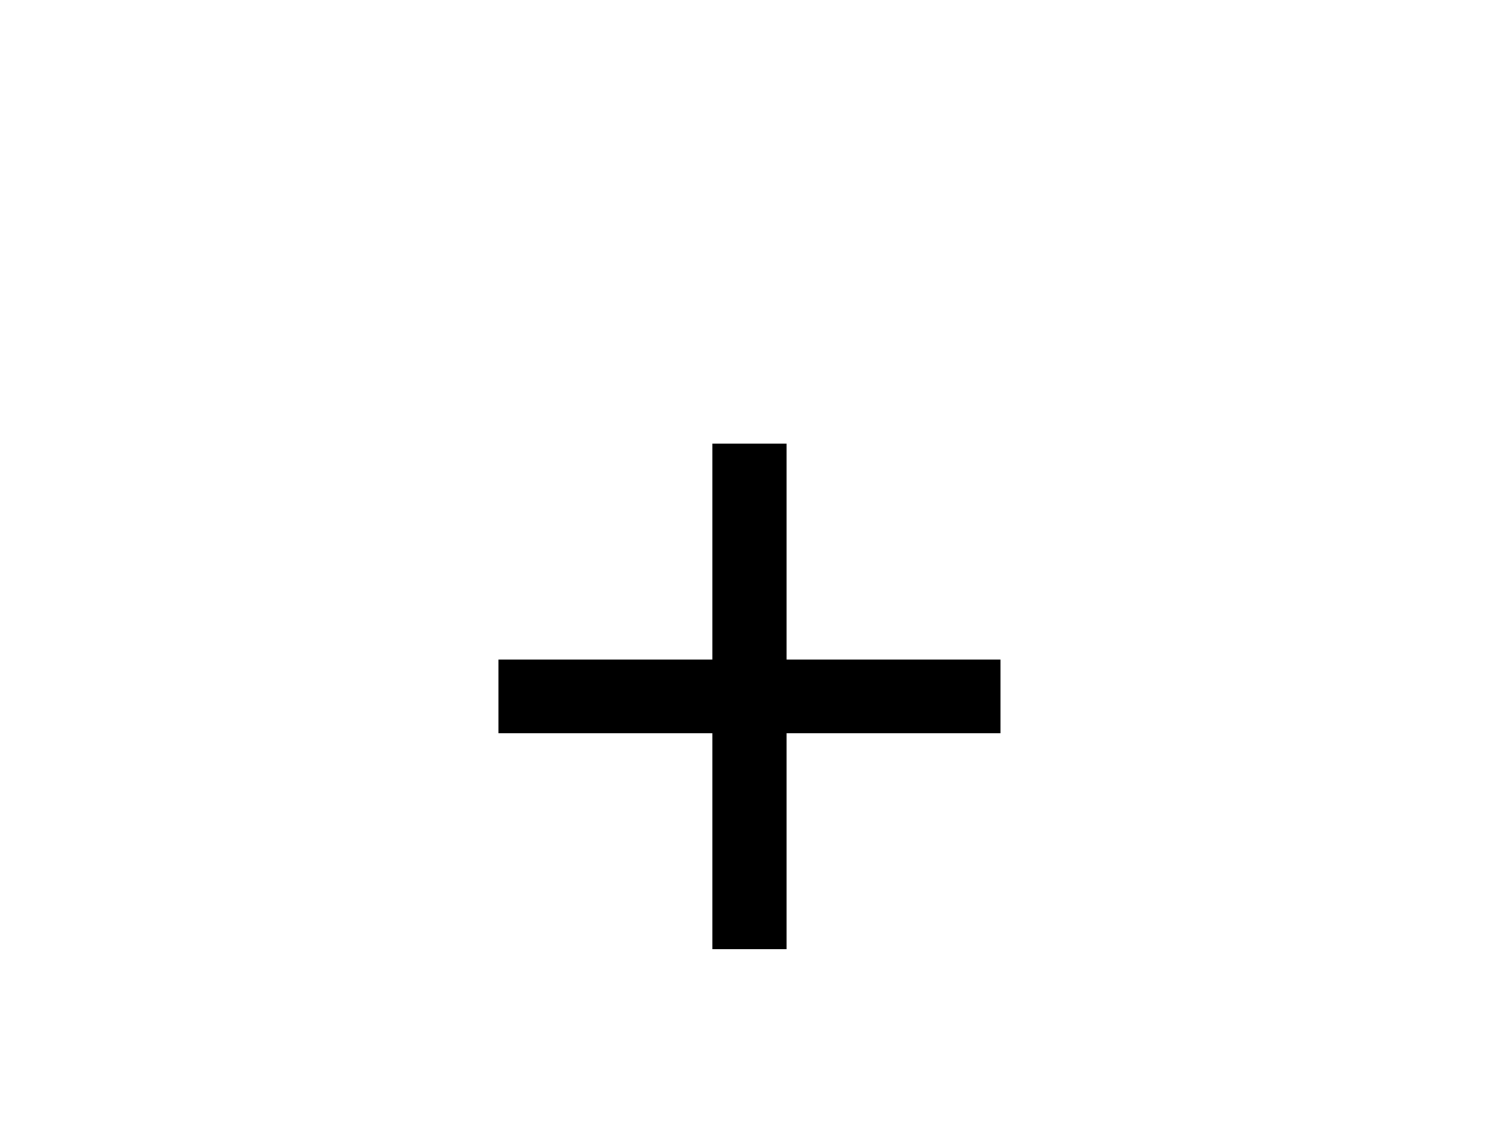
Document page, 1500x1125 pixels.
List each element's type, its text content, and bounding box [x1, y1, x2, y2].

list + [0, 0, 1500, 1125]
